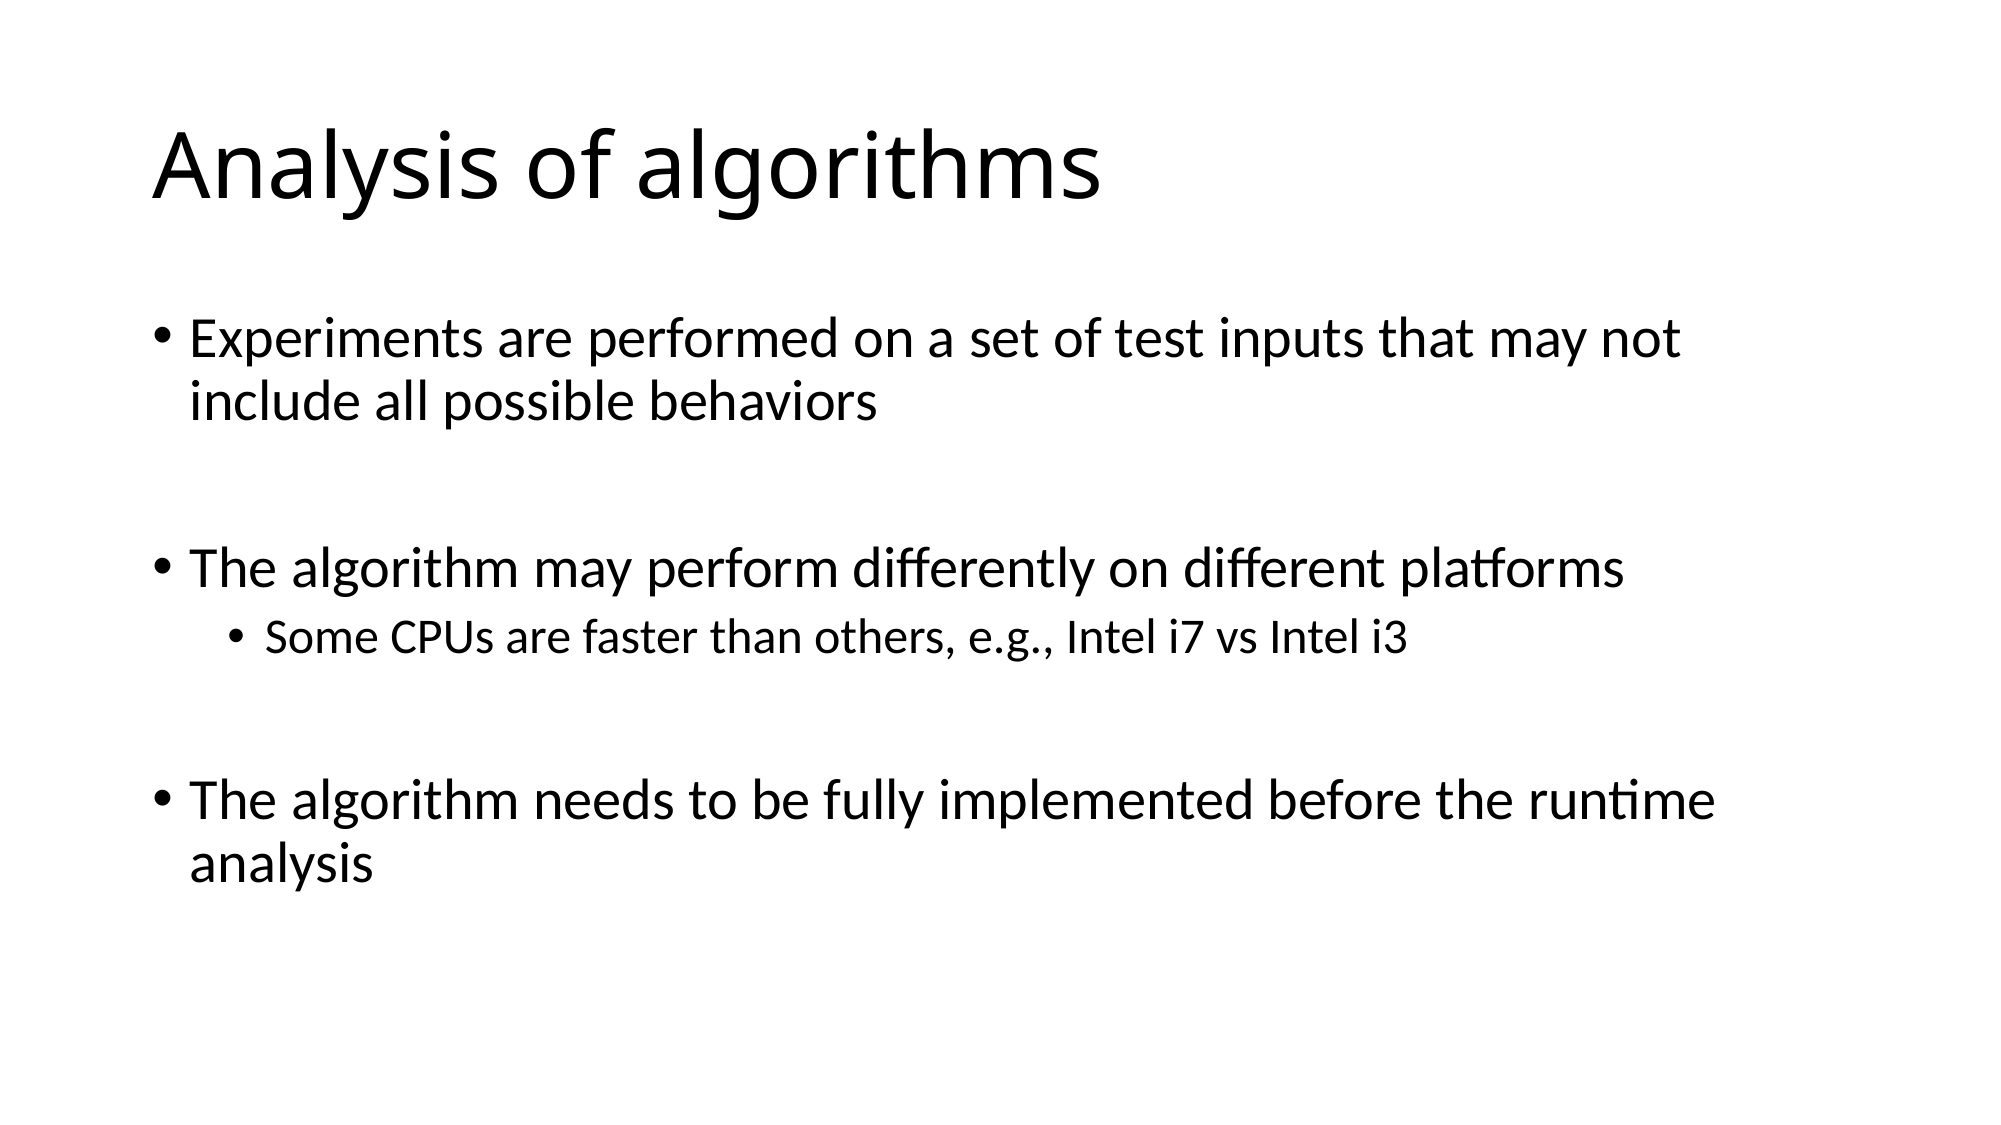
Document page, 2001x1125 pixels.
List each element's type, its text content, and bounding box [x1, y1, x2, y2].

list Experiments are performed on a set of test inputs that may not include all possible behaviors The algorithm may perform differently on different platforms Some CPUs are faster than others, e.g., Intel i7 vs Intel i3 The algorithm needs to be fully implemented before the runtime analysis [137, 299, 1863, 1014]
title Analysis of algorithms [137, 59, 1863, 278]
